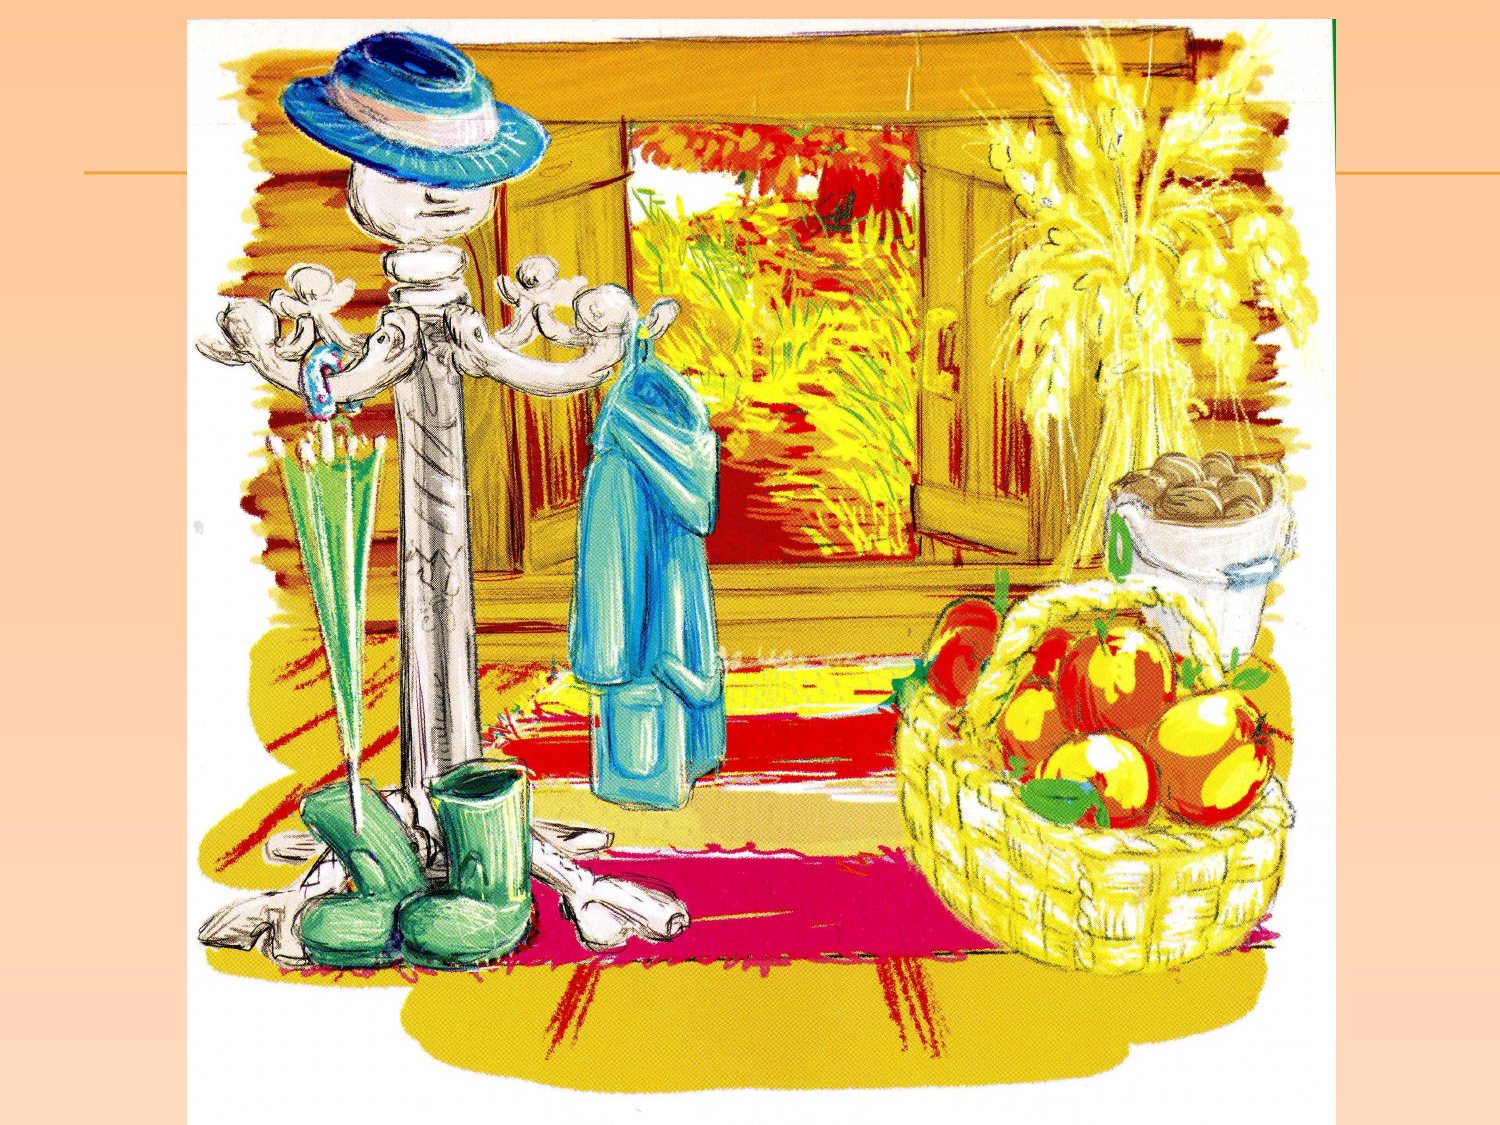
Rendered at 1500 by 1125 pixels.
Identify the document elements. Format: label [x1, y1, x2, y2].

picture [187, 19, 1337, 1125]
